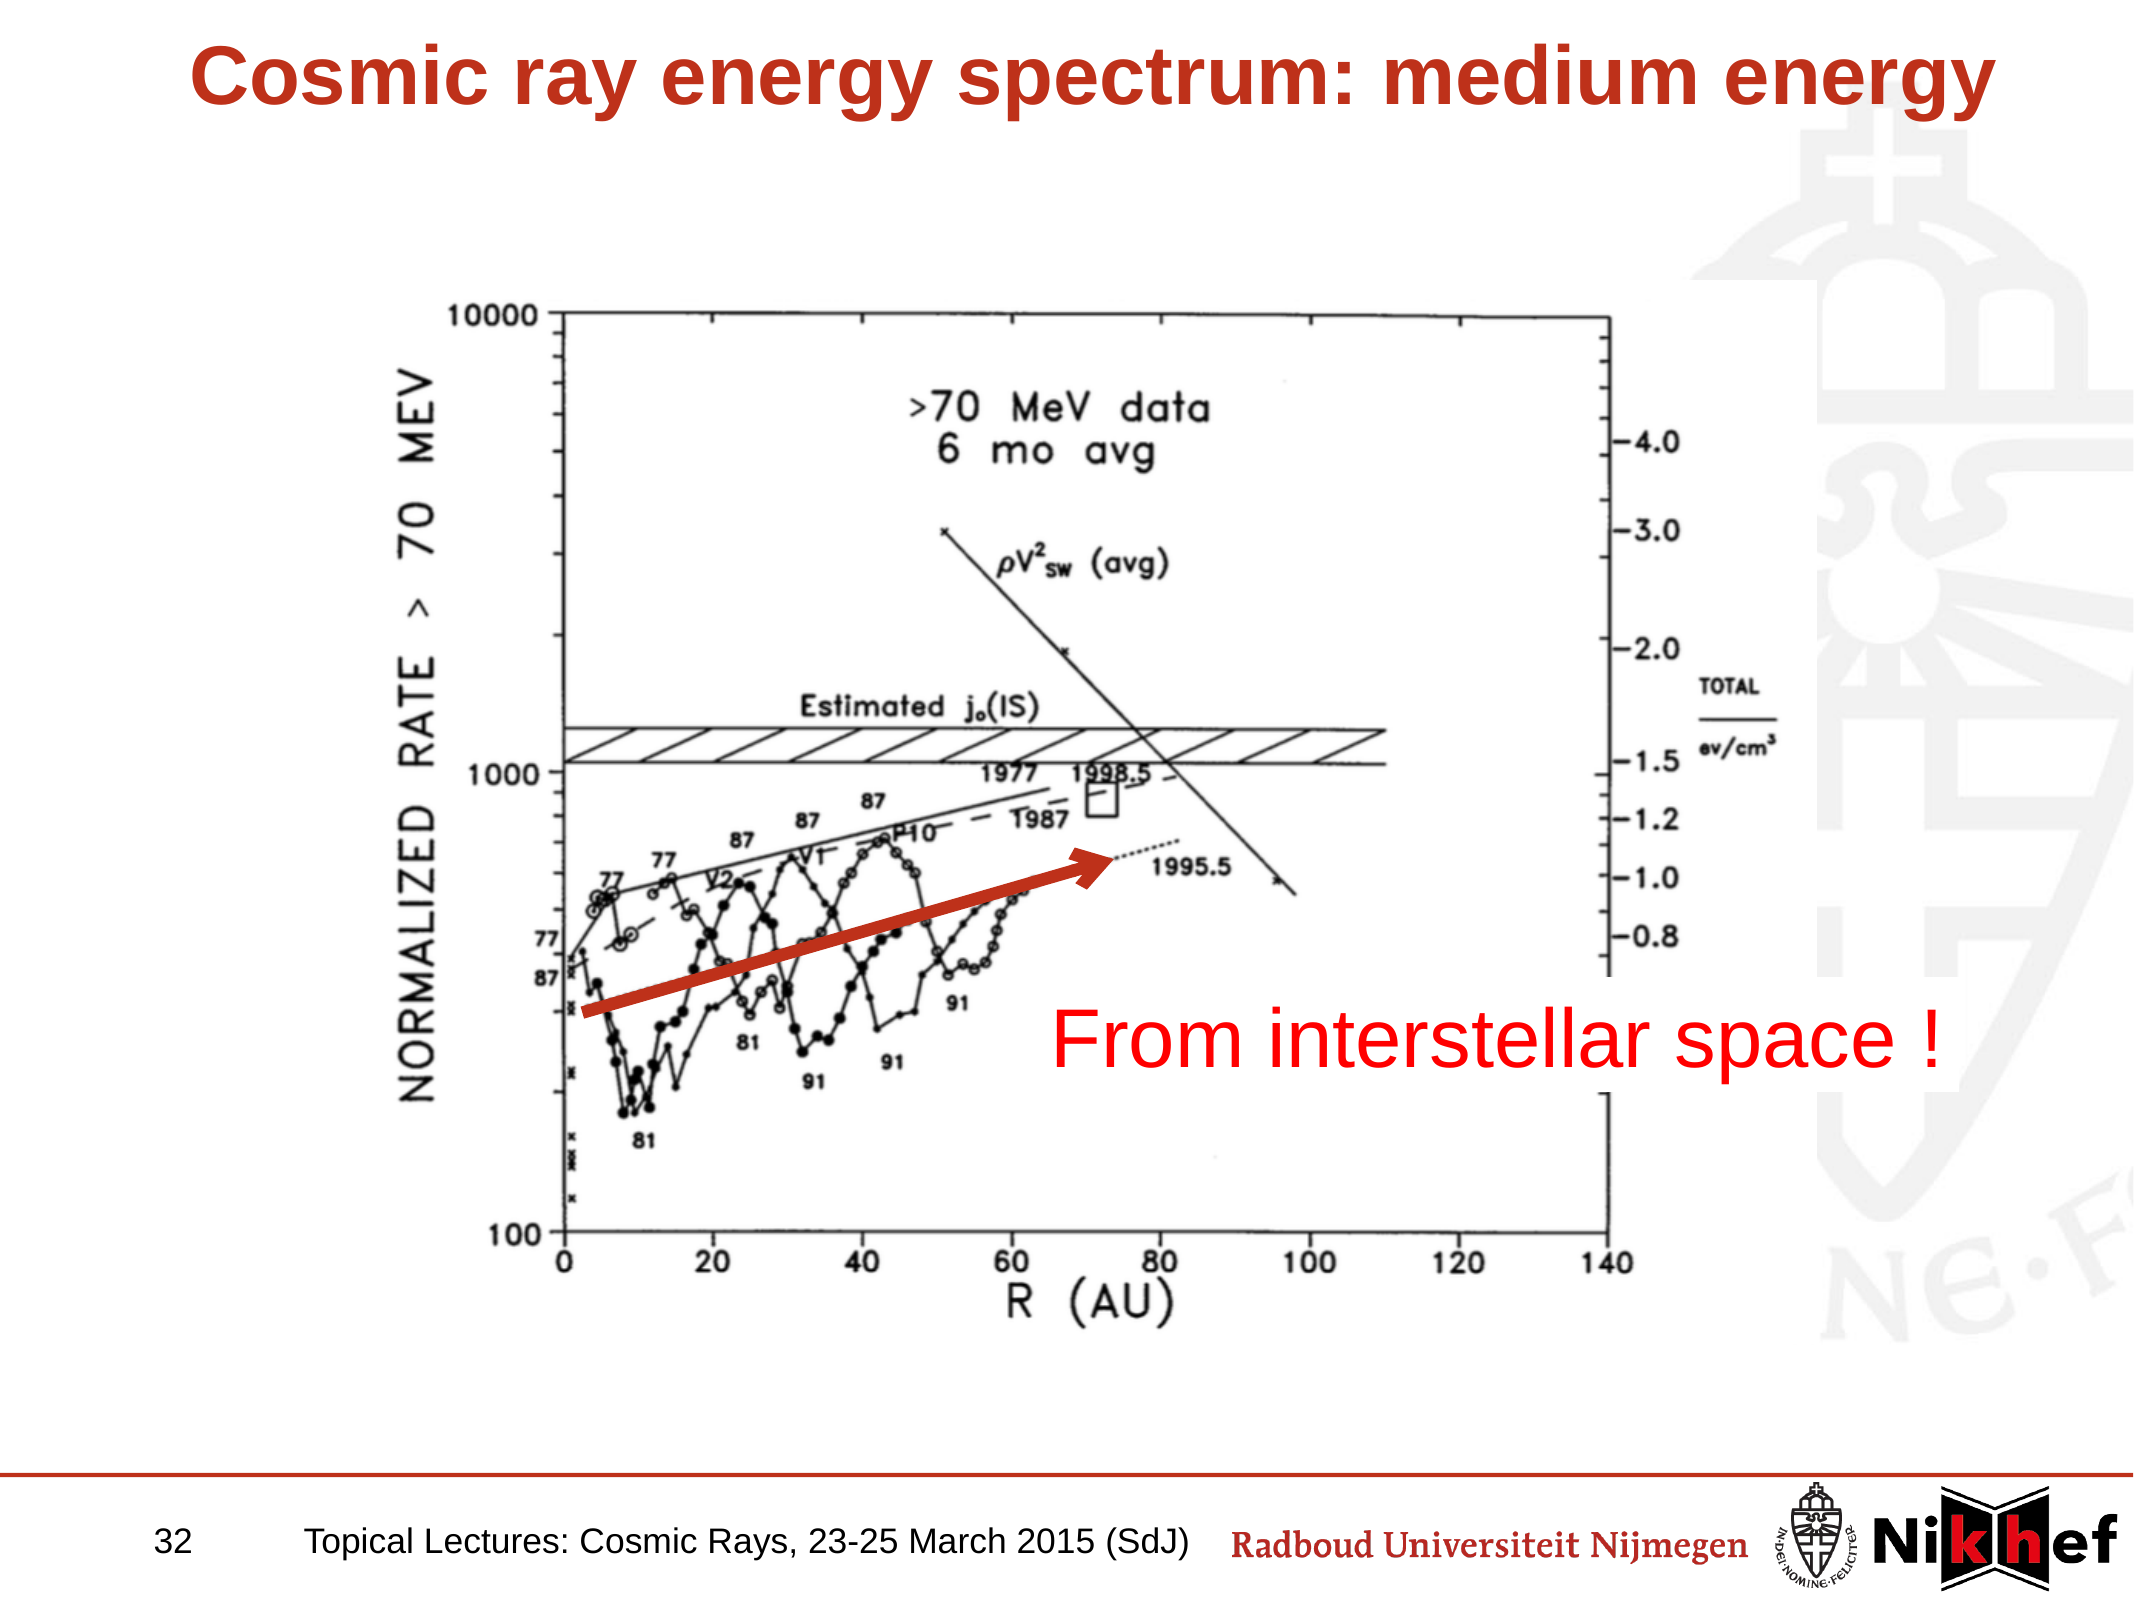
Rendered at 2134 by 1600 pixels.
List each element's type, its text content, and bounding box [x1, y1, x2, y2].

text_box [582, 858, 1115, 1013]
picture [0, 1478, 2134, 1600]
picture [0, 0, 2134, 1472]
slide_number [147, 1496, 1221, 1583]
text_box From interstellar space ! [1822, 977, 1960, 1092]
title Cosmic ray energy spectrum: medium energy [180, 11, 2024, 126]
